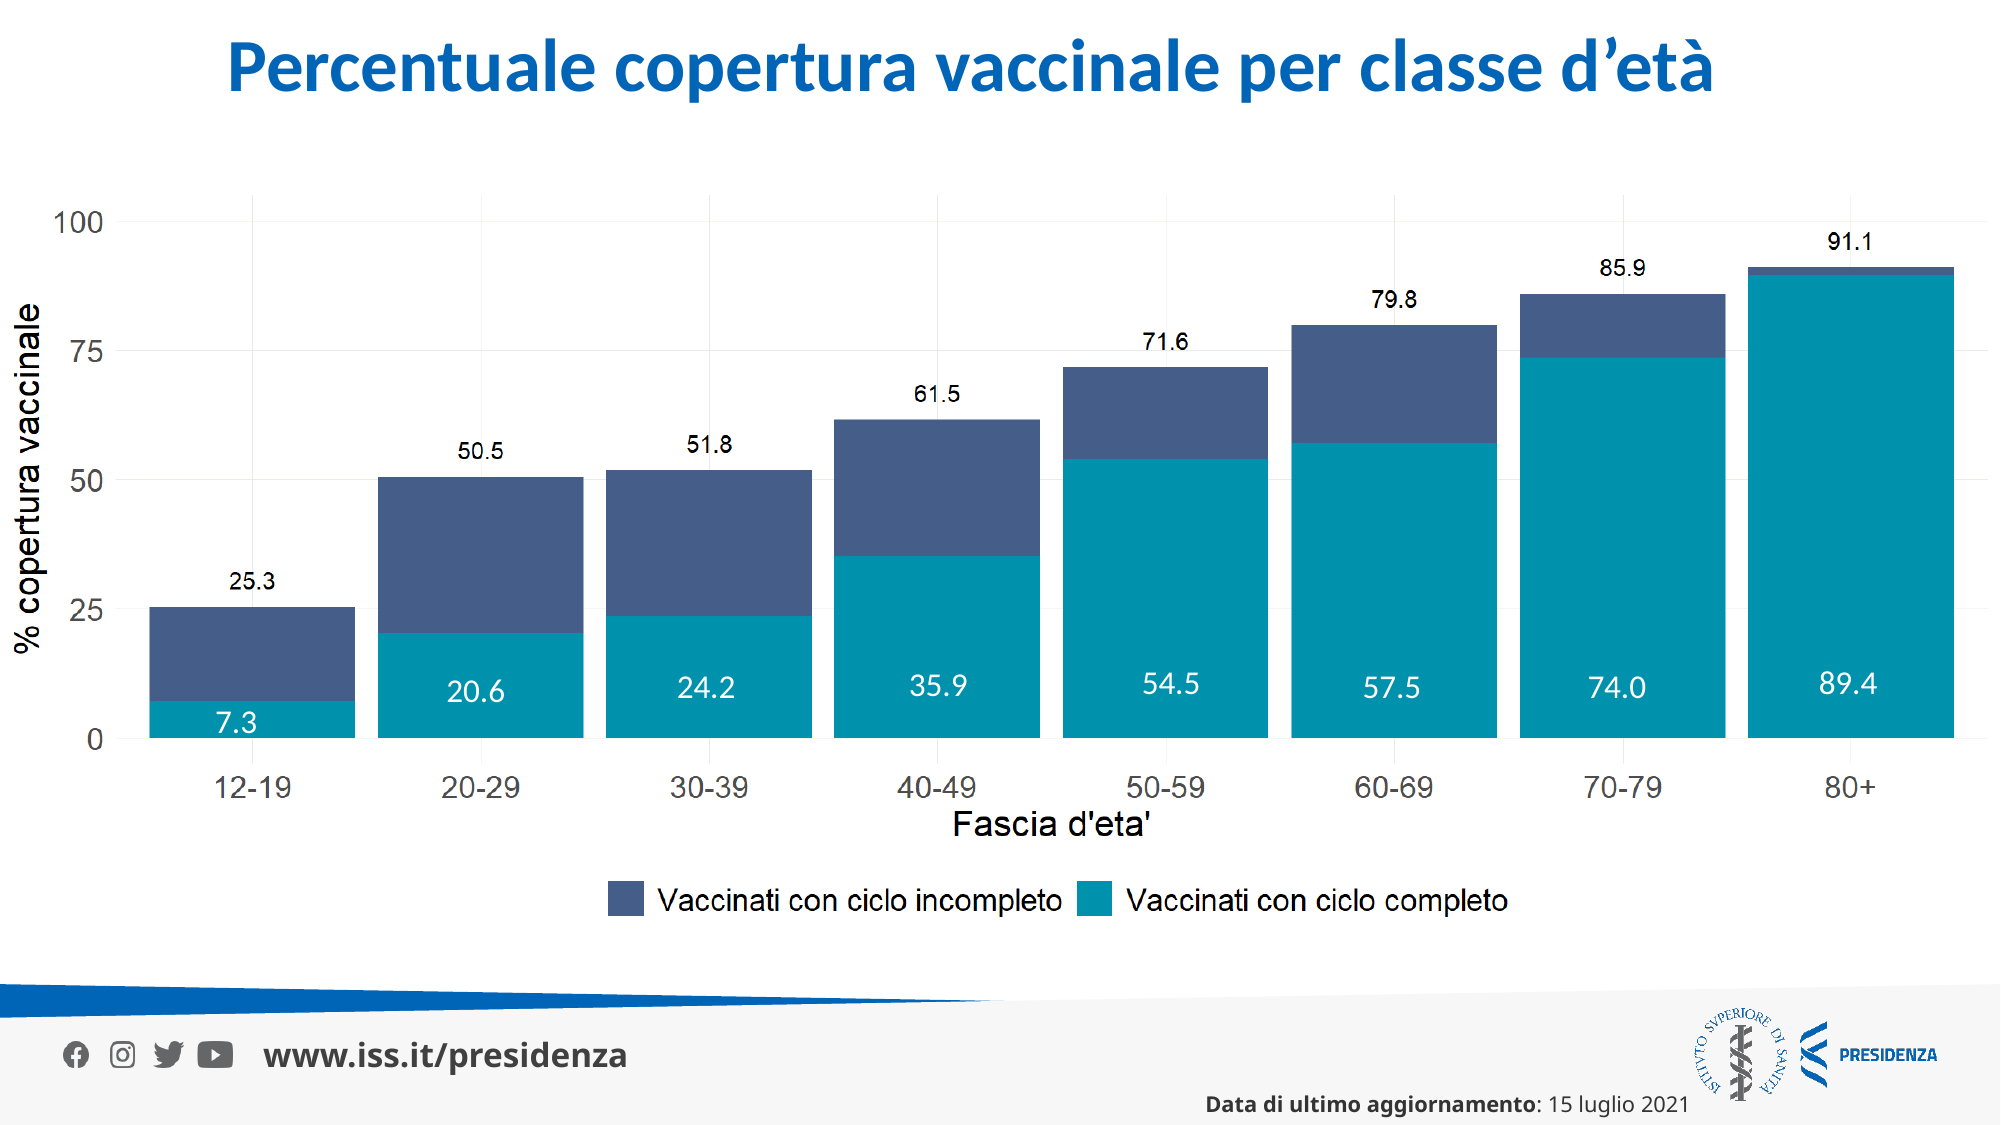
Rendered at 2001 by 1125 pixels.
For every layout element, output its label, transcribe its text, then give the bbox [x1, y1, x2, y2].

picture [63, 1041, 233, 1068]
text_box Percentuale copertura vaccinale per classe d’età [0, 0, 1955, 137]
picture [1694, 1008, 1937, 1101]
text_box Data di ultimo aggiornamento: 15 luglio 2021 [1190, 1083, 1706, 1125]
picture [0, 183, 2000, 942]
